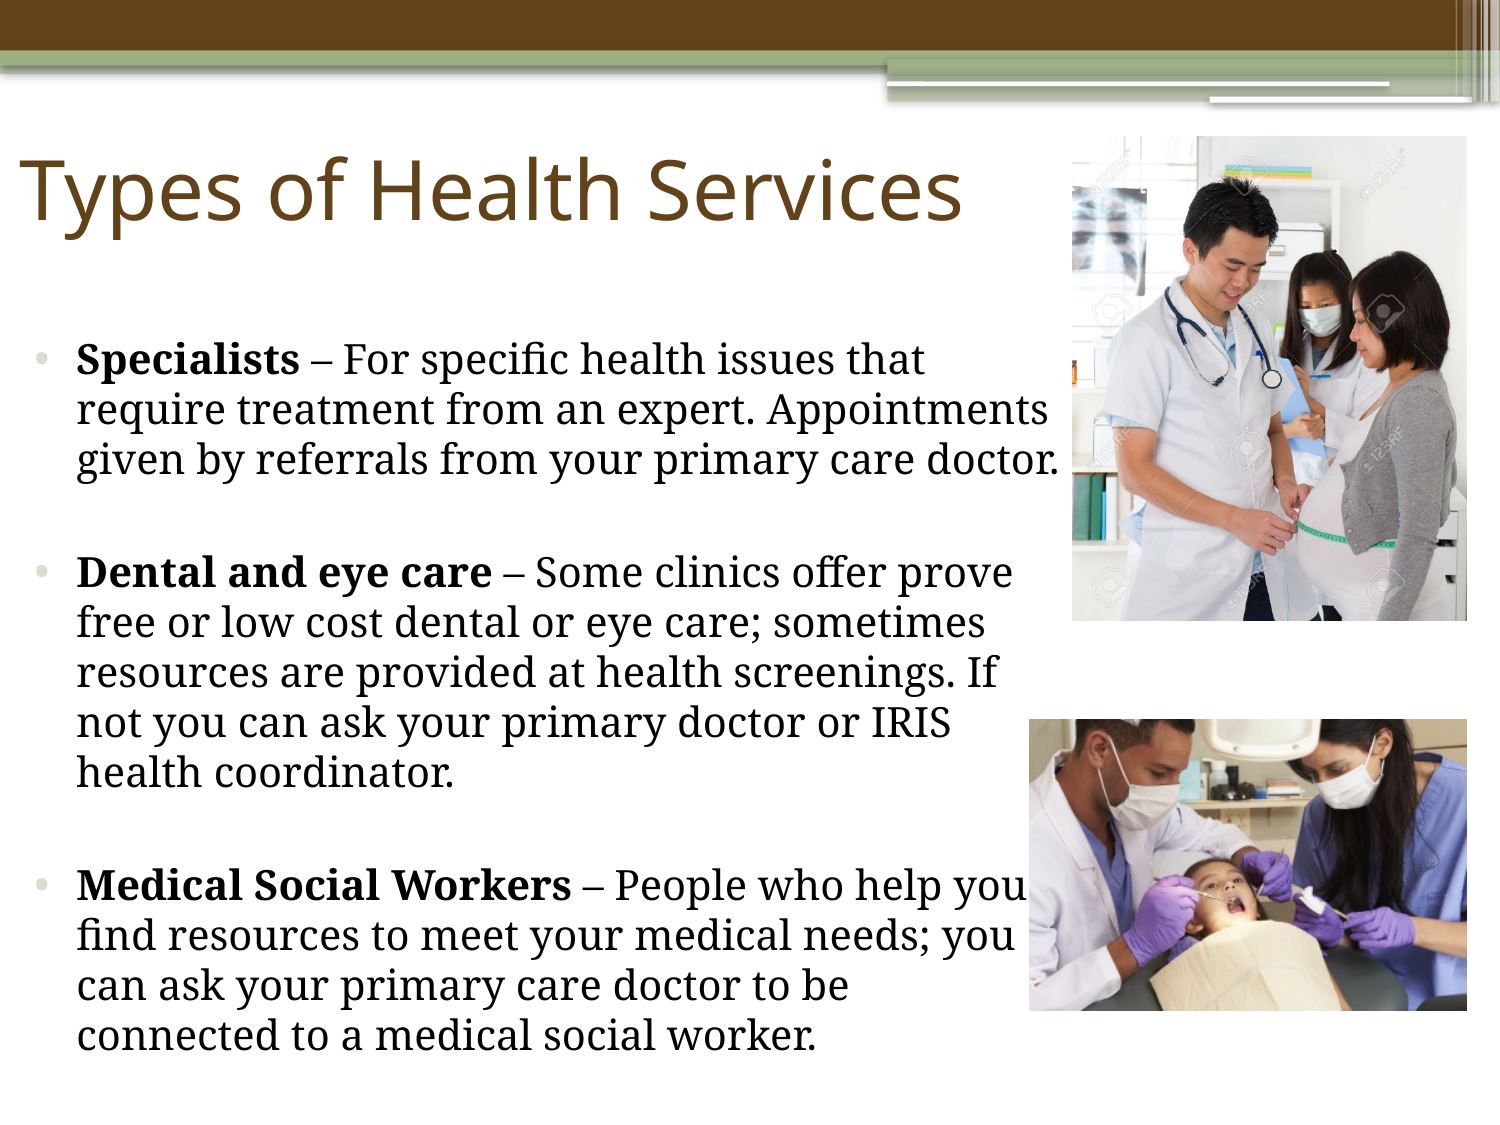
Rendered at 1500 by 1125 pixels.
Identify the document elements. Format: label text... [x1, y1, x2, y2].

title Types of Health Services [4, 99, 1355, 275]
picture [1071, 136, 1468, 621]
picture [1029, 719, 1468, 1011]
list Specialists – For specific health issues that require treatment from an expert. Appointments given by referrals from your primary care doctor. Dental and eye care – Some clinics offer prove free or low cost dental or eye care; sometimes resources are provided at health screenings. If not you can ask your primary doctor or IRIS health coordinator. Medical Social Workers – People who help you find resources to meet your medical needs; you can ask your primary care doctor to be connected to a medical social worker. [1, 325, 1075, 1125]
